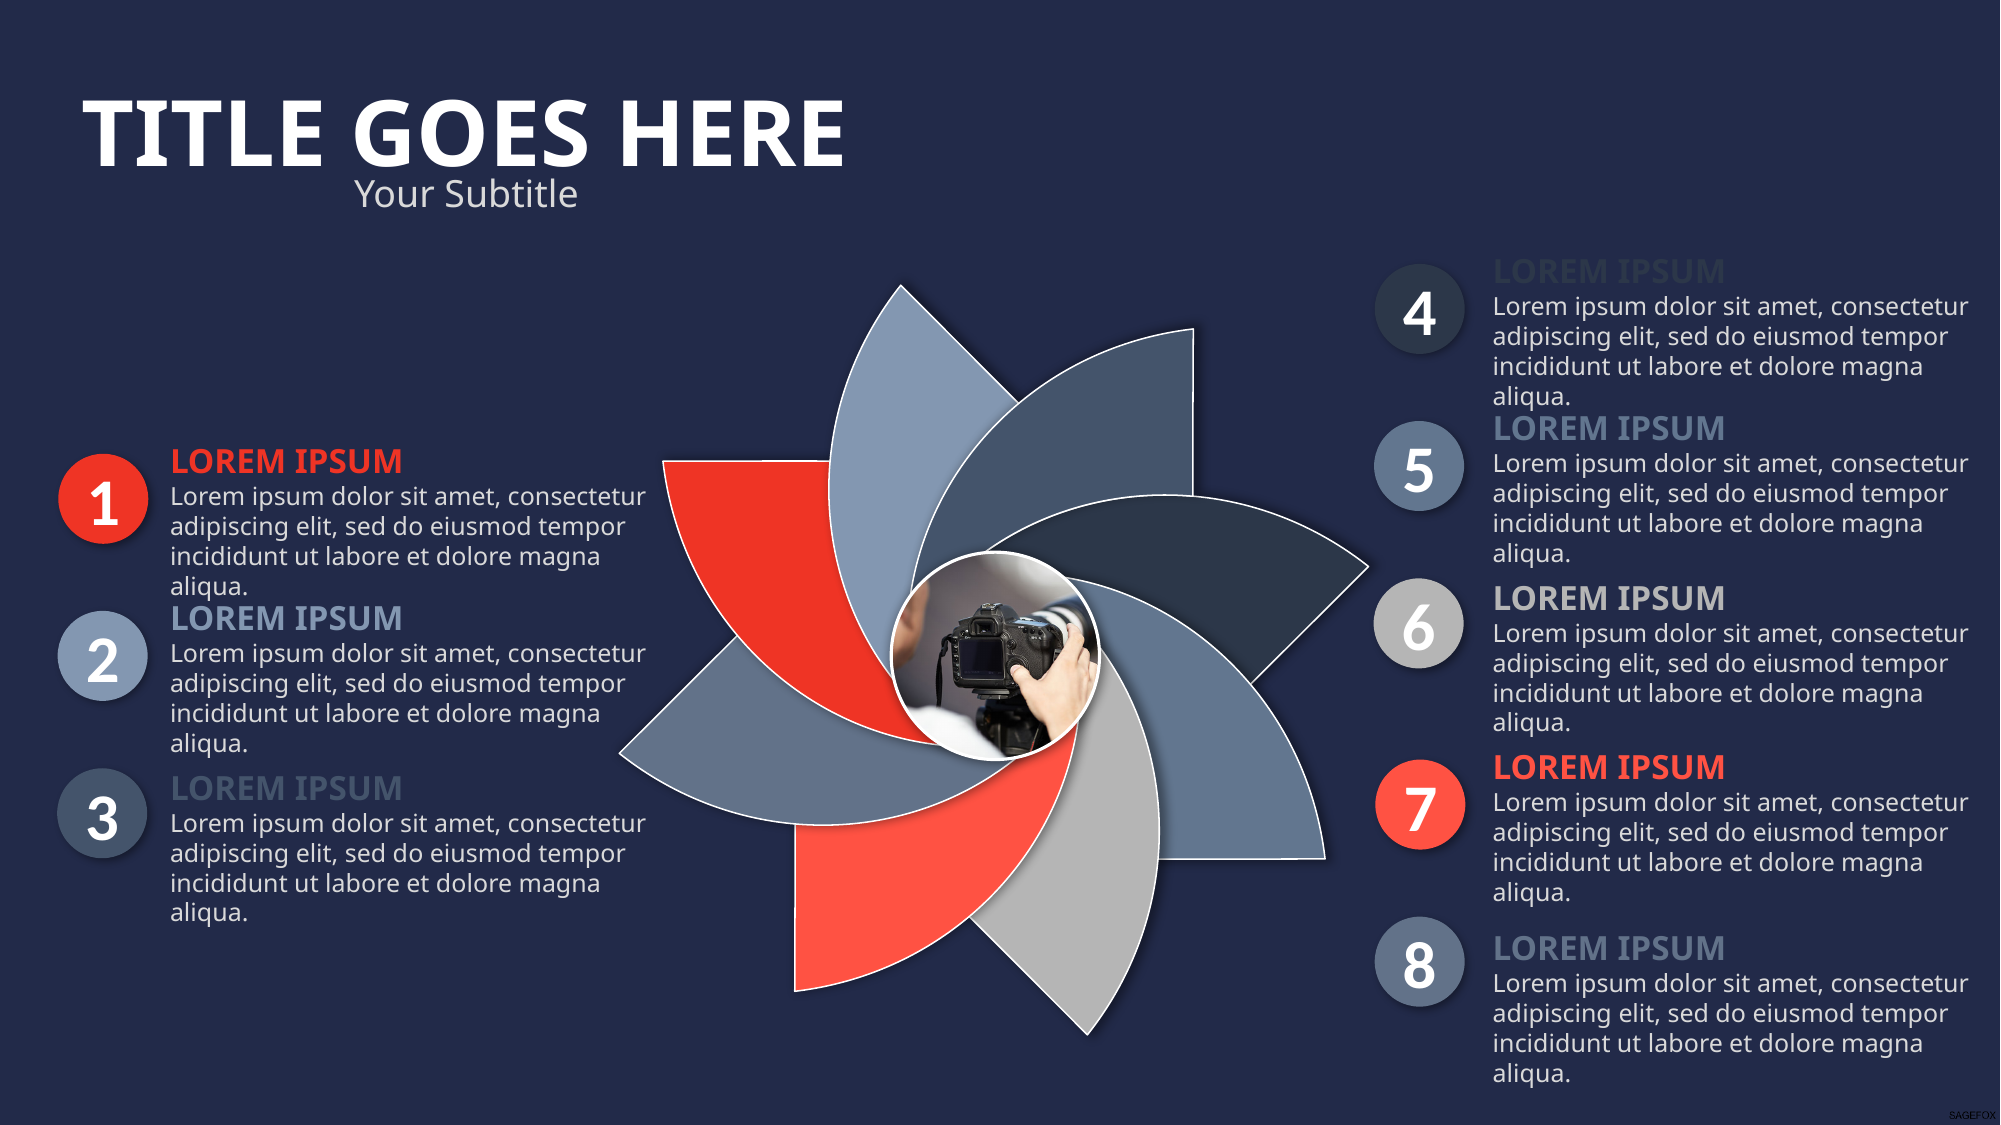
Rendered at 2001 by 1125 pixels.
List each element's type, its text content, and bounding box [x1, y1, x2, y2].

text_box 1 [57, 452, 150, 545]
text_box [678, 461, 922, 743]
text_box 6 [1372, 577, 1465, 670]
picture [1924, 1102, 2000, 1123]
text_box 2 [56, 609, 149, 702]
text_box LOREM IPSUM Lorem ipsum dolor sit amet, consectetur adipiscing elit, sed do eiusmod tempor incididunt ut labore et dolore magna aliqua. [1482, 416, 2000, 573]
text_box [891, 552, 1100, 760]
text_box 5 [1373, 419, 1466, 513]
text_box [912, 328, 1194, 582]
text_box LOREM IPSUM Lorem ipsum dolor sit amet, consectetur adipiscing elit, sed do eiusmod tempor incididunt ut labore et dolore magna aliqua. [1482, 245, 2000, 416]
text_box LOREM IPSUM Lorem ipsum dolor sit amet, consectetur adipiscing elit, sed do eiusmod tempor incididunt ut labore et dolore magna aliqua. [1482, 922, 2000, 1092]
text_box LOREM IPSUM Lorem ipsum dolor sit amet, consectetur adipiscing elit, sed do eiusmod tempor incididunt ut labore et dolore magna aliqua. [160, 763, 678, 932]
text_box [1080, 580, 1326, 860]
text_box LOREM IPSUM Lorem ipsum dolor sit amet, consectetur adipiscing elit, sed do eiusmod tempor incididunt ut labore et dolore magna aliqua. [160, 606, 678, 763]
text_box [678, 640, 999, 826]
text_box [13, 66, 918, 224]
text_box [828, 285, 1014, 667]
text_box [1014, 497, 1369, 675]
text_box 7 [1374, 758, 1467, 851]
text_box LOREM IPSUM Lorem ipsum dolor sit amet, consectetur adipiscing elit, sed do eiusmod tempor incididunt ut labore et dolore magna aliqua. [1482, 573, 2000, 742]
text_box 8 [1373, 915, 1466, 1008]
text_box 3 [56, 767, 149, 860]
text_box LOREM IPSUM Lorem ipsum dolor sit amet, consectetur adipiscing elit, sed do eiusmod tempor incididunt ut labore et dolore magna aliqua. [1482, 742, 2000, 911]
text_box [976, 662, 1160, 1035]
text_box 4 [1373, 262, 1466, 355]
text_box [794, 739, 1076, 992]
text_box LOREM IPSUM Lorem ipsum dolor sit amet, consectetur adipiscing elit, sed do eiusmod tempor incididunt ut labore et dolore magna aliqua. [160, 435, 678, 606]
